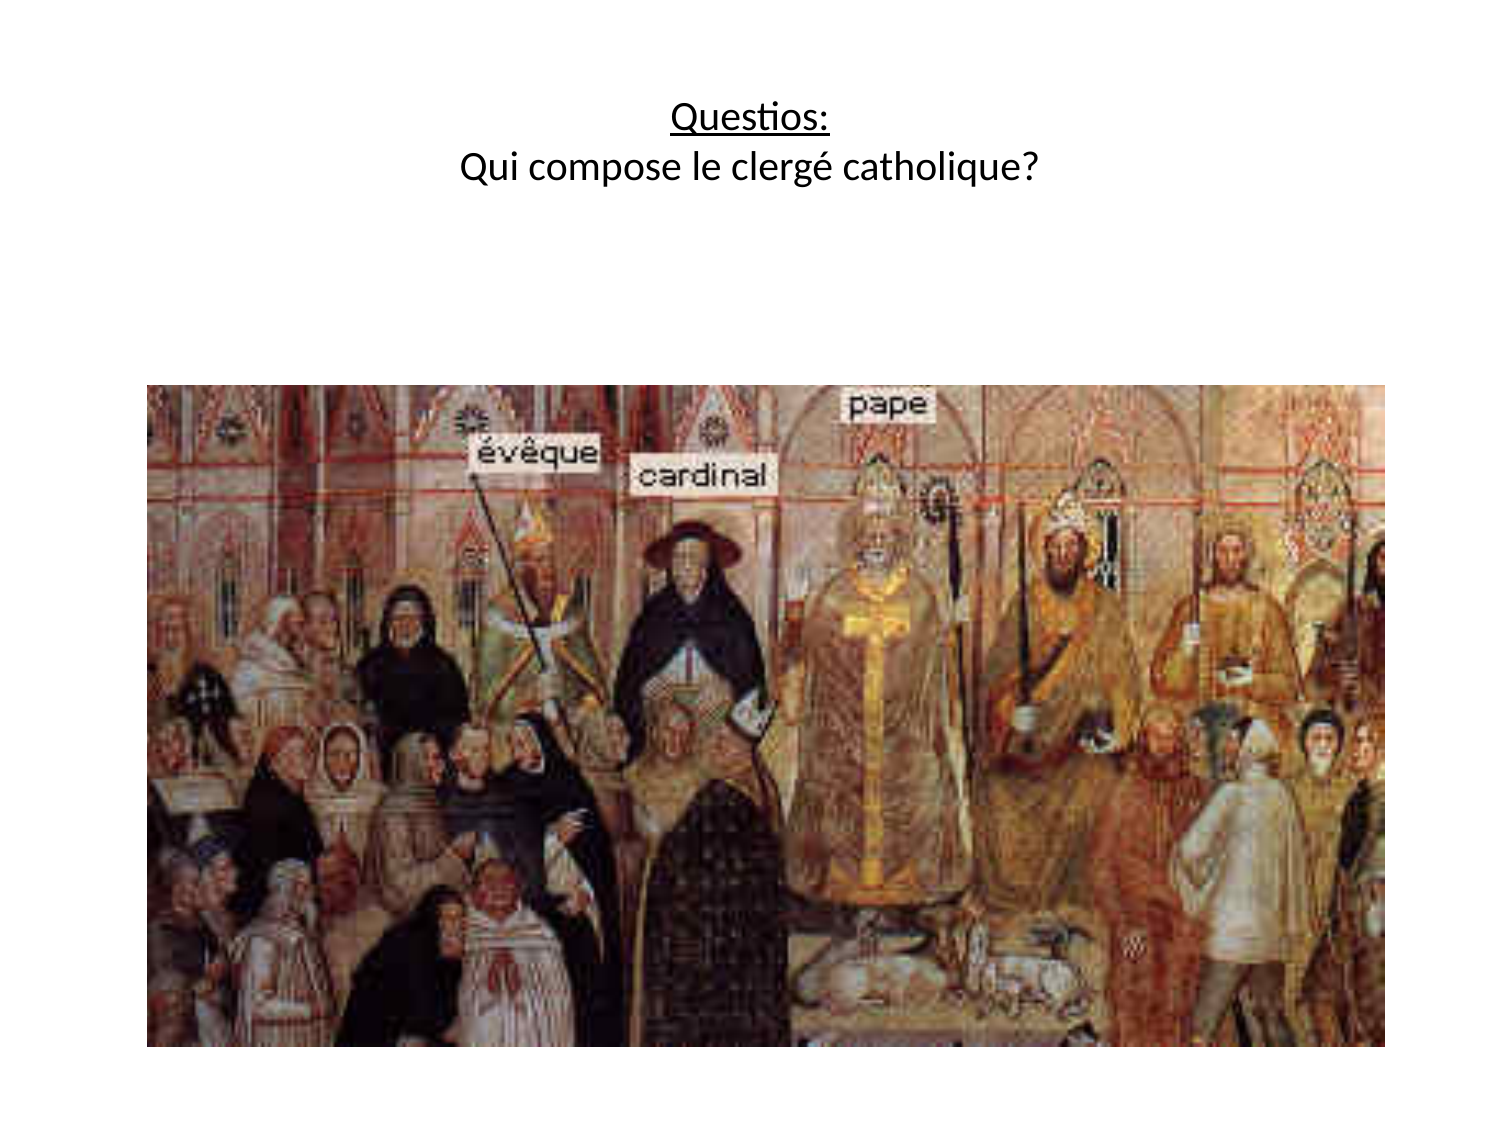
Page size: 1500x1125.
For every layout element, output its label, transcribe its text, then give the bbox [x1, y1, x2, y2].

title Questios: Qui compose le clergé catholique? [75, 45, 1425, 233]
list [147, 385, 1386, 1048]
